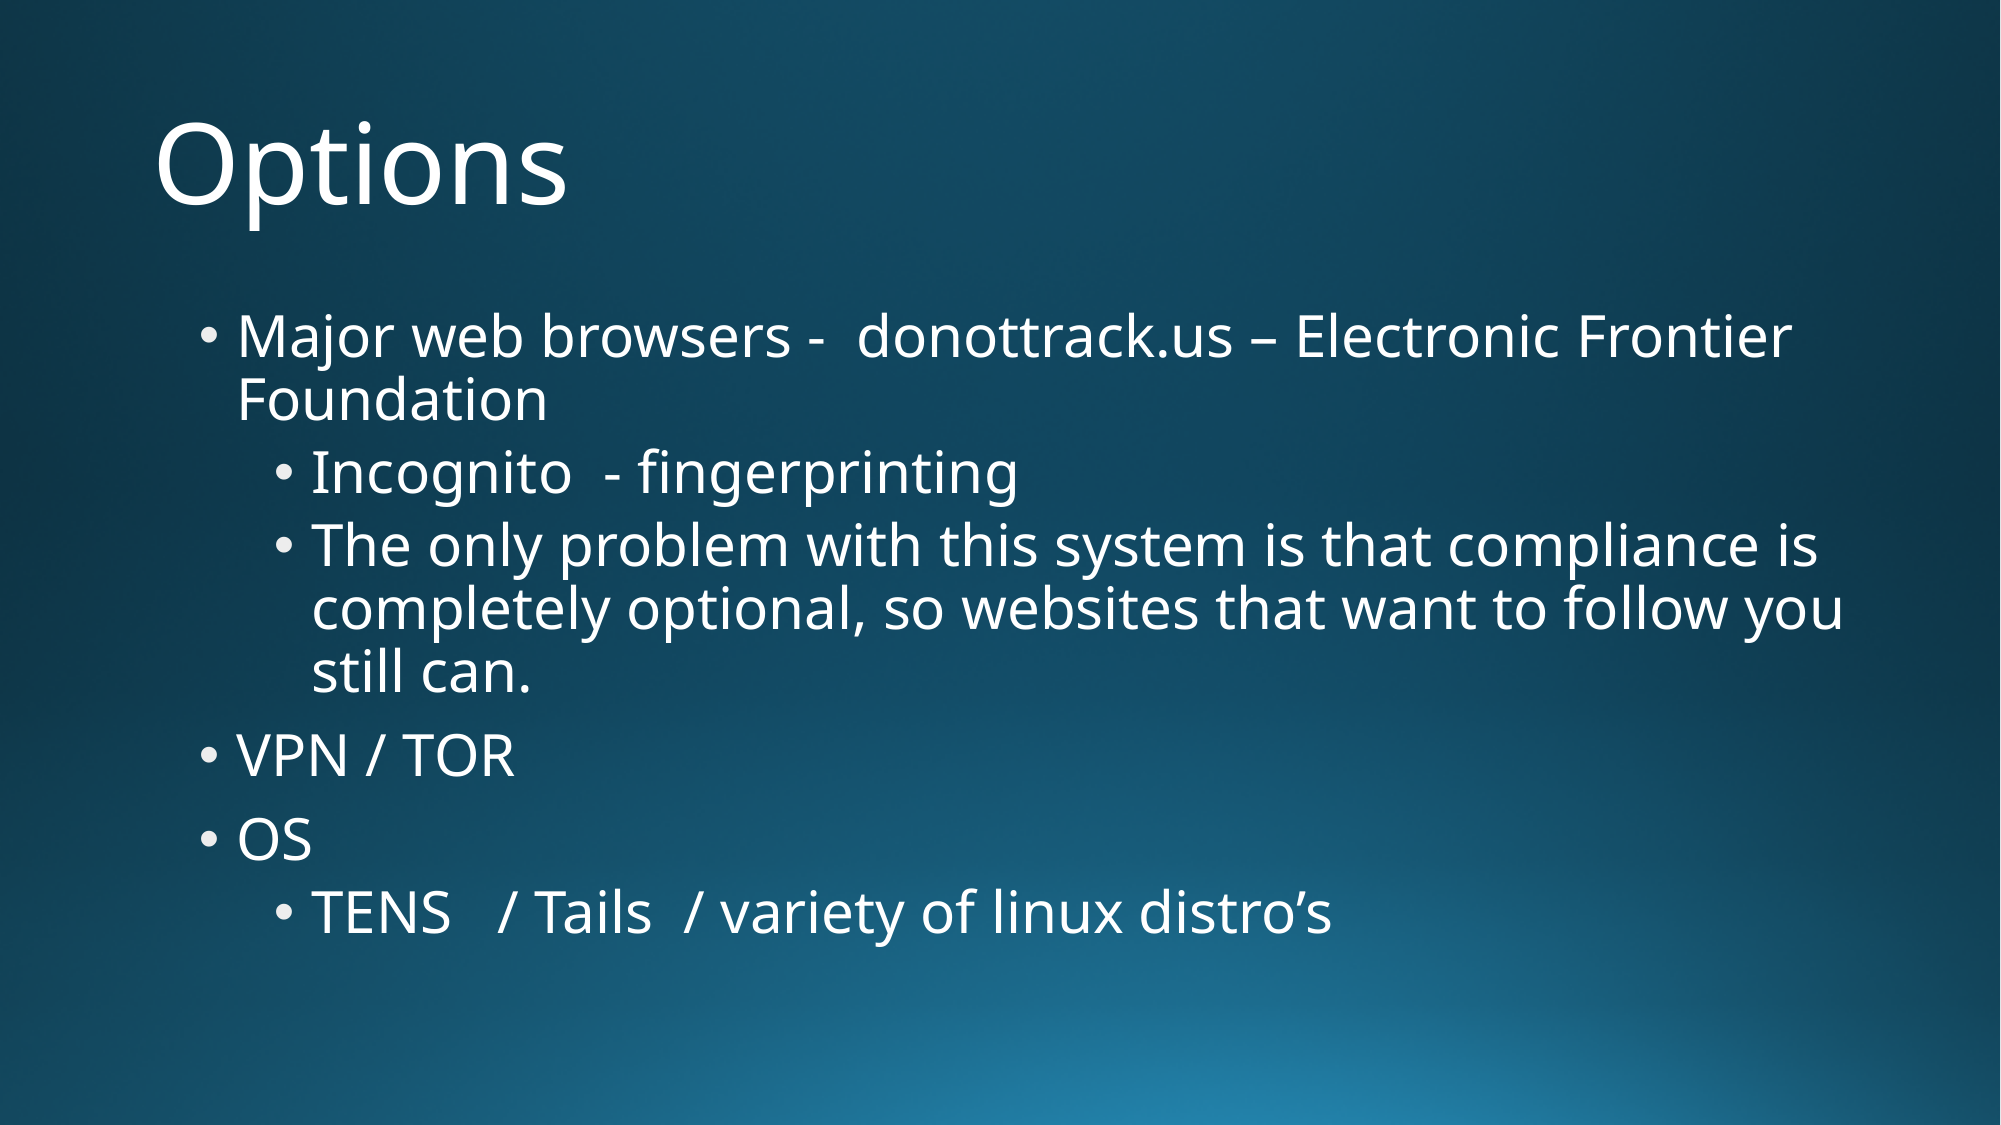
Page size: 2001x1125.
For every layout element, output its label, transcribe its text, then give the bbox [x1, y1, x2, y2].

title Options [137, 59, 1863, 278]
picture [0, 0, 2001, 1125]
list Major web browsers - donottrack.us – Electronic Frontier Foundation Incognito - fingerprinting The only problem with this system is that compliance is completely optional, so websites that want to follow you still can. VPN / TOR OS TENS / Tails / variety of linux distro’s [183, 299, 1863, 1014]
